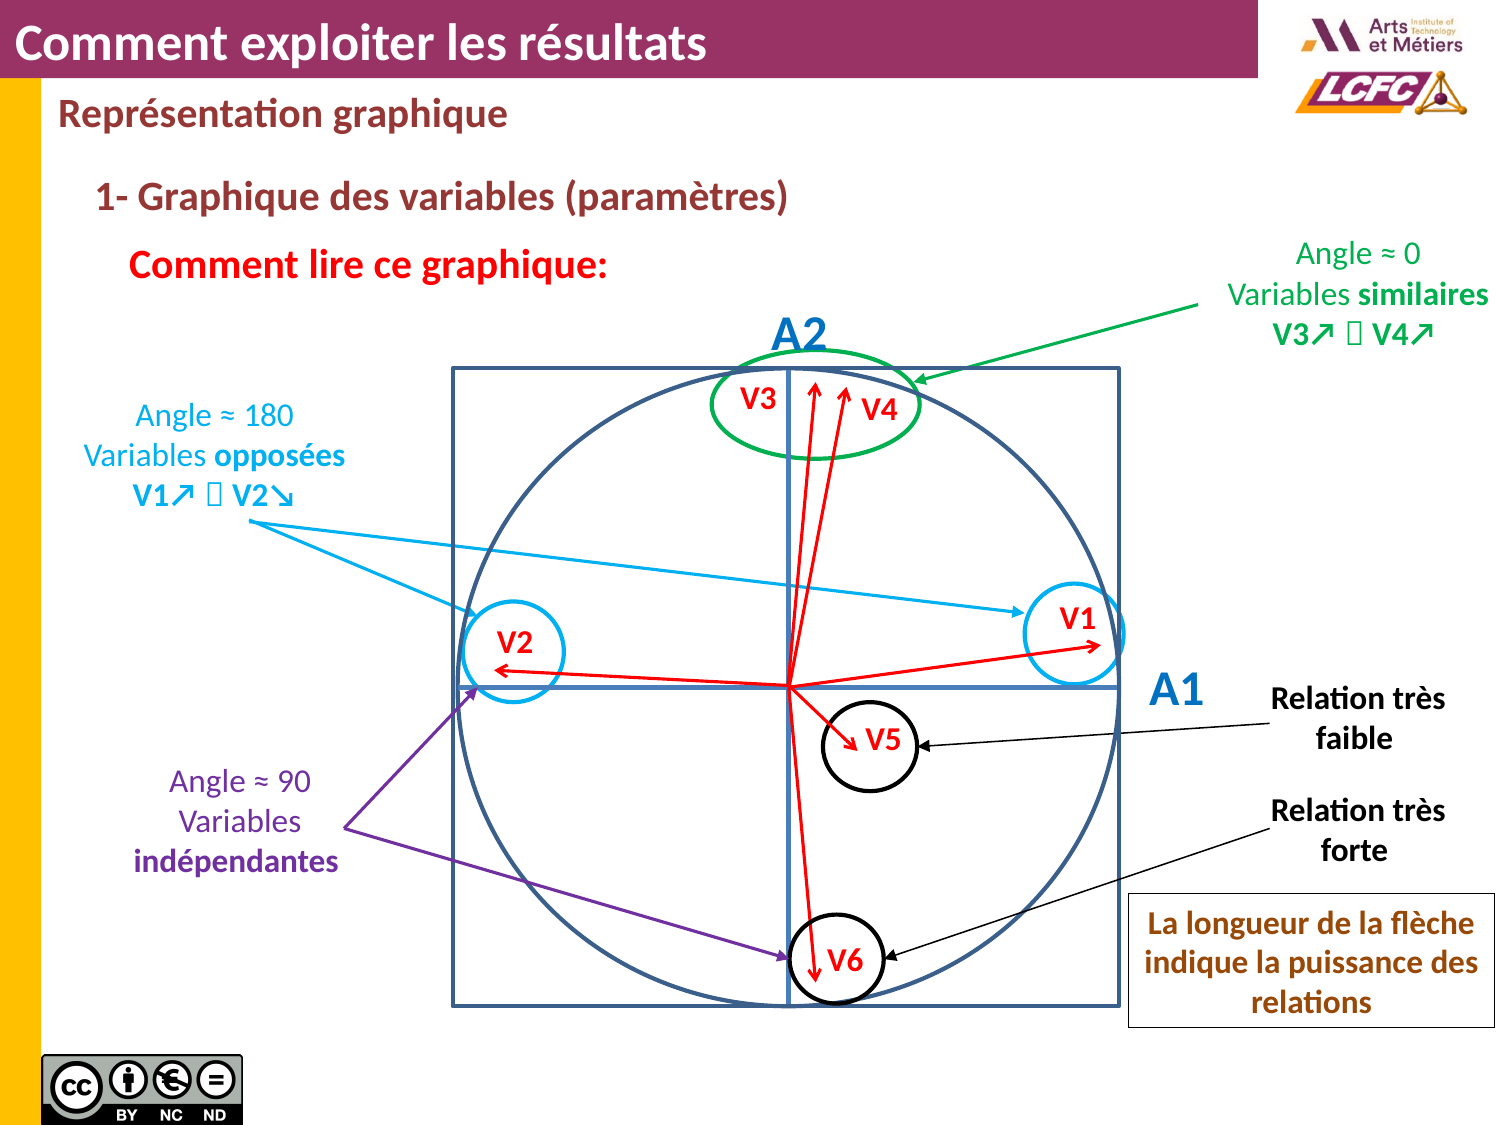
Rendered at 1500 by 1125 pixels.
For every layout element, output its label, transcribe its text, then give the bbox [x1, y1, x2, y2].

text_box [343, 828, 790, 960]
text_box A2 [757, 292, 843, 366]
text_box [843, 349, 894, 366]
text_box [852, 521, 1025, 614]
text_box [916, 723, 1270, 747]
text_box [792, 968, 1121, 1008]
text_box [816, 688, 1114, 916]
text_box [788, 687, 816, 983]
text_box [493, 669, 782, 686]
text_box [883, 828, 1270, 960]
title Comment exploiter les résultats [0, 0, 1258, 79]
text_box Relation très forte [1240, 780, 1477, 875]
text_box [478, 688, 785, 828]
text_box Représentation graphique [43, 78, 524, 143]
text_box Angle ≈ 180 Variables opposées V1↗  V2↘ [57, 385, 372, 521]
text_box Comment lire ce graphique: [114, 229, 624, 295]
text_box La longueur de la flèche indique la puissance des relations [1128, 893, 1495, 1028]
picture [1293, 63, 1469, 121]
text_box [787, 381, 816, 387]
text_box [813, 685, 858, 752]
text_box Angle ≈ 0 Variables similaires V3↗  V4↗ [1198, 224, 1500, 359]
text_box 1- Graphique des variables (paramètres) [79, 160, 805, 226]
text_box Relation très faible [1240, 668, 1477, 764]
picture [1299, 15, 1463, 53]
text_box [451, 968, 784, 1008]
picture [41, 1054, 243, 1125]
text_box [451, 366, 1121, 931]
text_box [249, 521, 781, 614]
text_box [1121, 611, 1126, 656]
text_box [343, 687, 478, 827]
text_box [789, 386, 847, 683]
text_box [737, 357, 757, 366]
text_box Angle ≈ 90 Variables indépendantes [76, 751, 338, 887]
text_box A1 [1134, 647, 1220, 721]
text_box [801, 912, 885, 1006]
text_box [852, 644, 1102, 688]
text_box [913, 304, 1199, 383]
